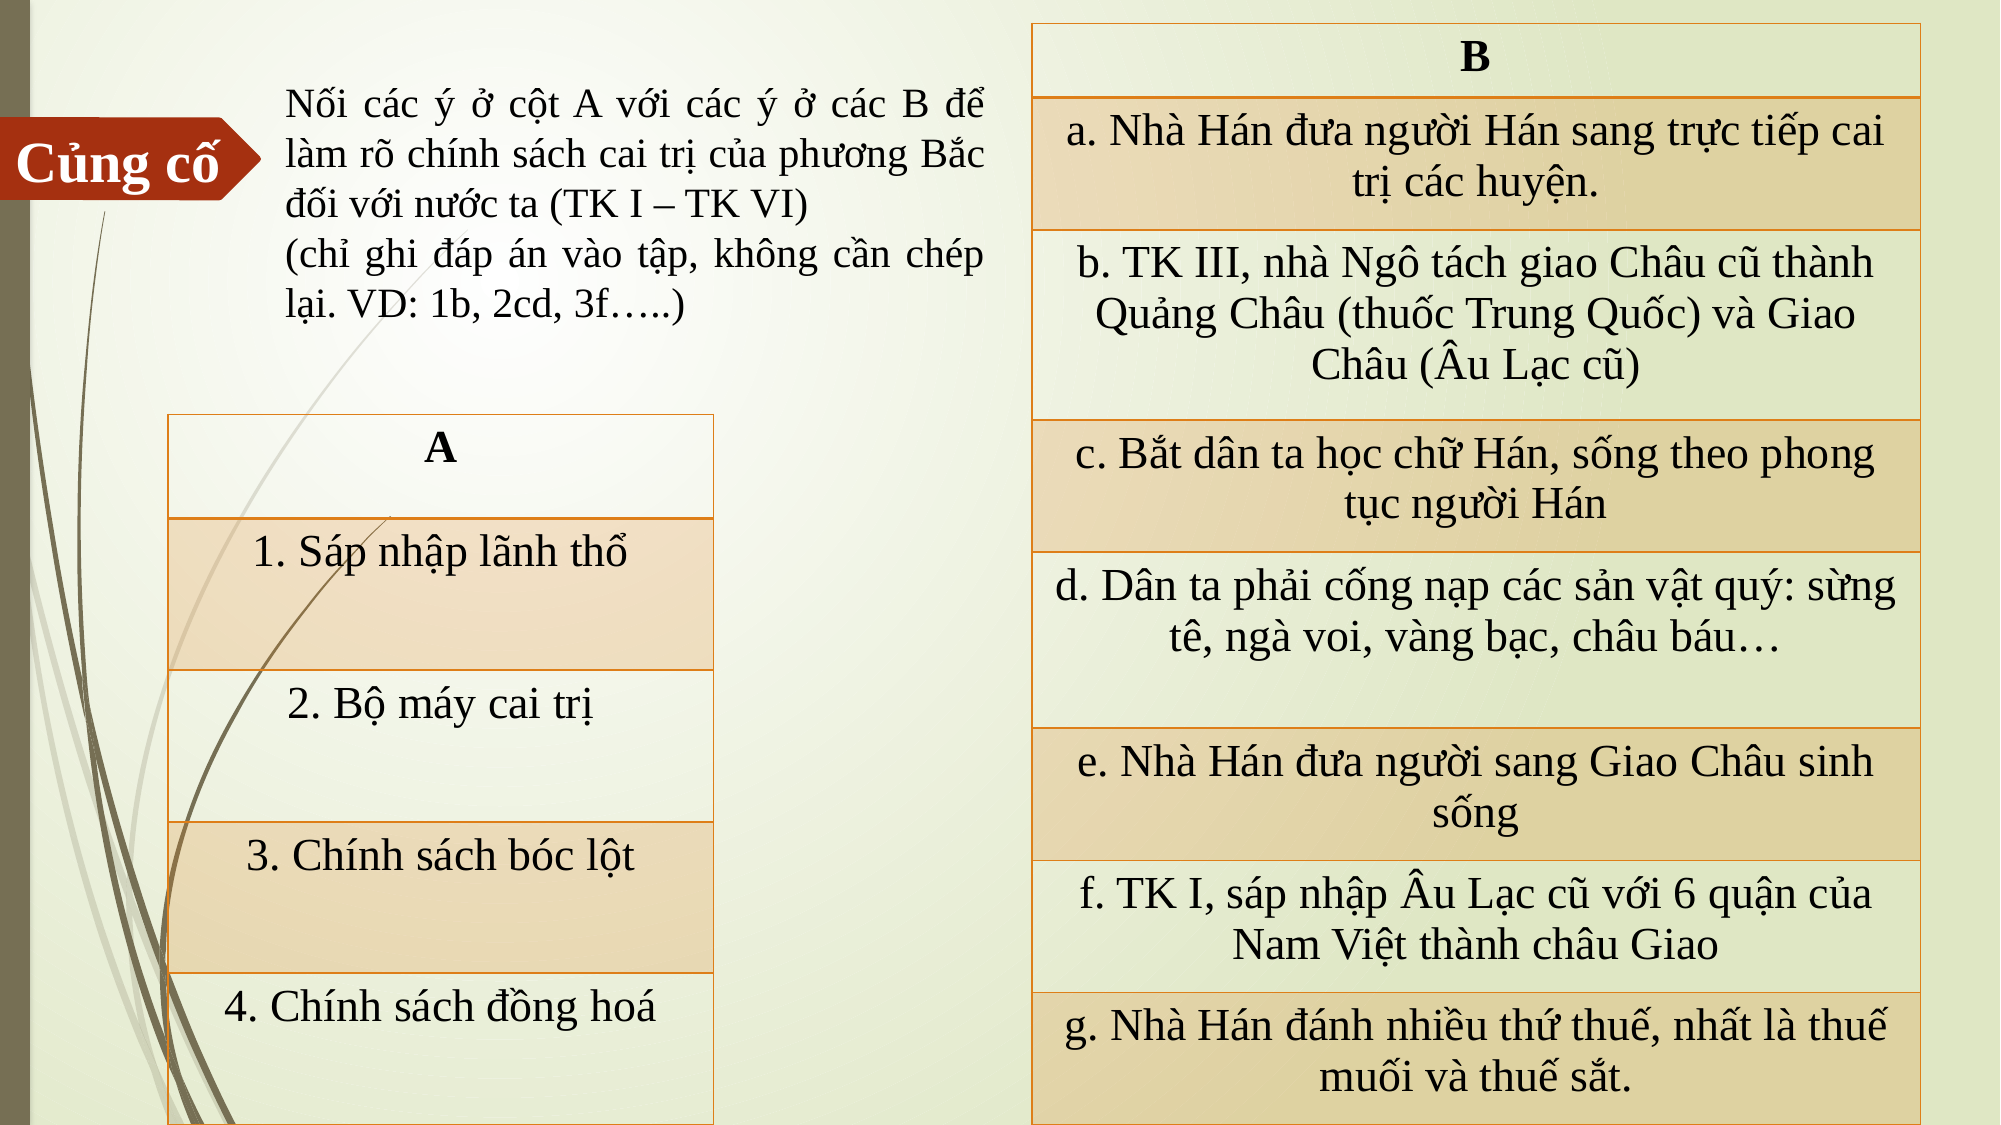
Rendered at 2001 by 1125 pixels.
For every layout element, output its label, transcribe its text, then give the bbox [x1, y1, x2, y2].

title Củng cố [0, 116, 270, 222]
table_header B [1033, 24, 1920, 96]
table_cell f. TK I, sáp nhập Âu Lạc cũ với 6 quận của Nam Việt thành châu Giao [1033, 861, 1920, 992]
table_cell b. TK III, nhà Ngô tách giao Châu cũ thành Quảng Châu (thuốc Trung Quốc) và Giao Châu (Âu Lạc cũ) [1033, 231, 1920, 419]
table_cell a. Nhà Hán đưa người Hán sang trực tiếp cai trị các huyện. [1033, 99, 1920, 229]
table_cell 4. Chính sách đồng hoá [169, 974, 713, 1124]
table_cell g. Nhà Hán đánh nhiều thứ thuế, nhất là thuế muối và thuế sắt. [1033, 993, 1920, 1124]
table_cell d. Dân ta phải cống nạp các sản vật quý: sừng tê, ngà voi, vàng bạc, châu báu… [1033, 553, 1920, 727]
table_cell 1. Sáp nhập lãnh thổ [169, 520, 713, 669]
table_cell 3. Chính sách bóc lột [169, 823, 713, 972]
table_cell c. Bắt dân ta học chữ Hán, sống theo phong tục người Hán [1033, 421, 1920, 551]
table_header A [169, 415, 713, 517]
table_cell e. Nhà Hán đưa người sang Giao Châu sinh sống [1033, 729, 1920, 860]
text_box Nối các ý ở cột A với các ý ở các B để làm rõ chính sách cai trị của phương Bắc đối với nước ta (TK I – TK VI) (chỉ ghi đáp án vào tập, không cần chép lại. VD: 1b, 2cd, 3f…..) [270, 67, 1000, 333]
table_cell 2. Bộ máy cai trị [169, 671, 713, 821]
